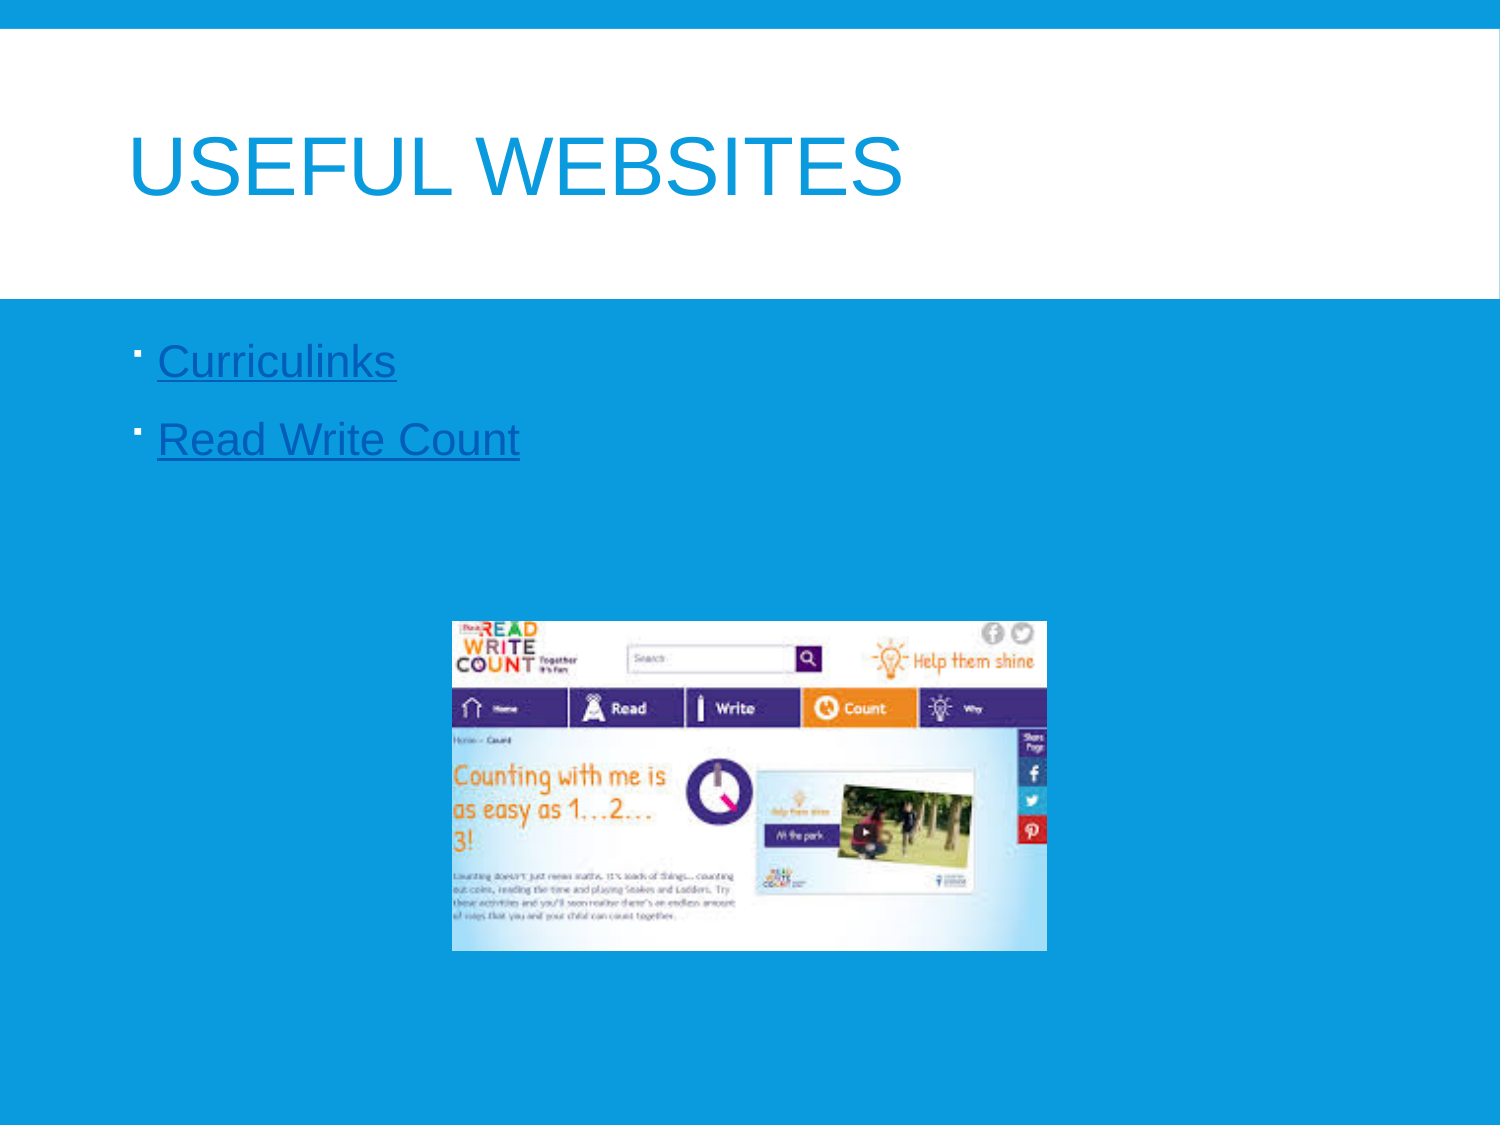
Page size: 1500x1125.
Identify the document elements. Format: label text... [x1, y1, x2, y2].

list Curriculinks Read Write Count [112, 329, 1388, 1020]
picture [453, 622, 1046, 950]
title Useful Websites [112, 46, 1388, 295]
